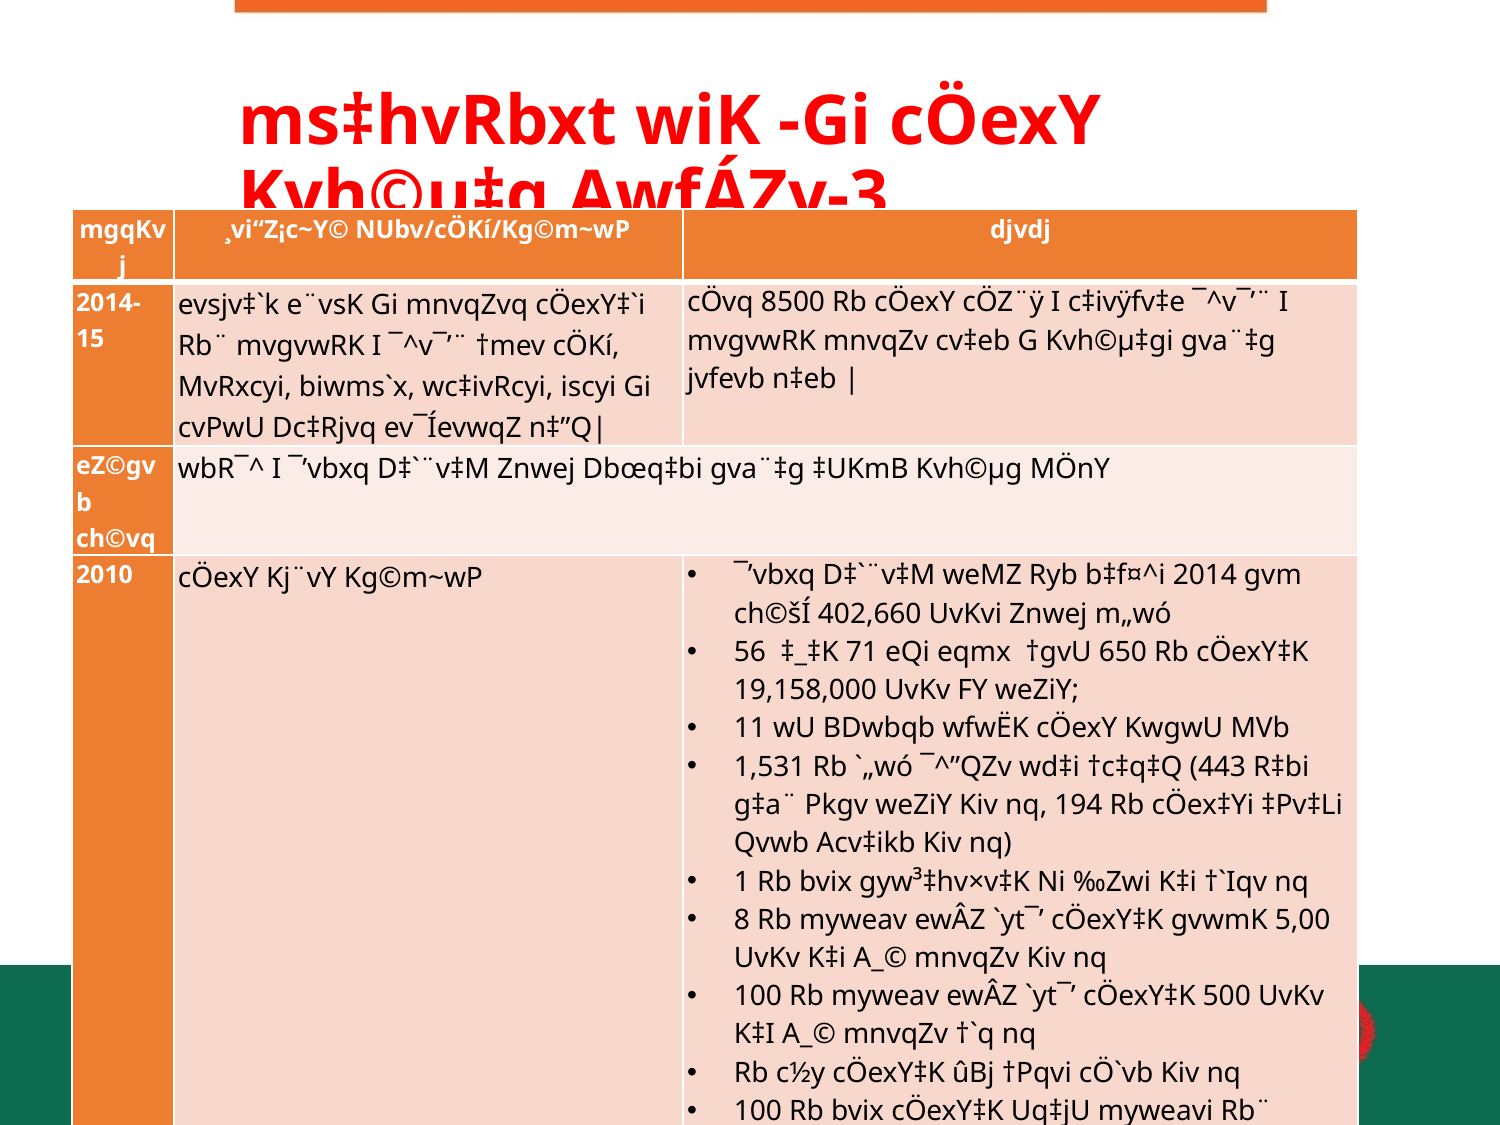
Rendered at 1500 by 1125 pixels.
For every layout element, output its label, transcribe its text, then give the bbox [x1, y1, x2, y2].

table_cell 2010 [73, 556, 173, 1125]
title ms‡hvRbxt wiK -Gi cÖexY Kvh©µ‡g AwfÁZv-3 [223, 59, 1391, 260]
table_header mgqKvj [73, 210, 173, 279]
table_header ¸vi“Z¡c~Y© NUbv/cÖKí/Kg©m~wP [175, 210, 682, 279]
table_cell ¯’vbxq D‡`¨v‡M weMZ Ryb b‡f¤^i 2014 gvm ch©šÍ 402,660 UvKvi Znwej m„wó 56 ‡_‡K 71 eQi eqmx †gvU 650 Rb cÖexY‡K 19,158,000 UvKv FY weZiY; 11 wU BDwbqb wfwËK cÖexY KwgwU MVb 1,531 Rb `„wó ¯^”QZv wd‡i †c‡q‡Q (443 R‡bi g‡a¨ Pkgv weZiY Kiv nq, 194 Rb cÖex‡Yi ‡Pv‡Li Qvwb Acv‡ikb Kiv nq) 1 Rb bvix gyw³‡hv×v‡K Ni ‰Zwi K‡i †`Iqv nq 8 Rb myweav ewÂZ `yt¯’ cÖexY‡K gvwmK 5,00 UvKv K‡i A_© mnvqZv Kiv nq 100 Rb myweav ewÂZ `yt¯’ cÖexY‡K 500 UvKv K‡I A_© mnvqZv †`q nq Rb c½y cÖexY‡K ûBj †Pqvi cÖ`vb Kiv nq 100 Rb bvix cÖexY‡K Uq‡jU myweavi Rb¨ K‡gvW †Pqvi cÖ`vb Kiv nq 328 Rb cÖexY‡K we‡klÁ Wv³vi w`‡q wPwKrmv mnvqZ cÖ`vb Kiv nq [684, 556, 1357, 1125]
table_cell evsjv‡`k e¨vsK Gi mnvqZvq cÖexY‡`i Rb¨ mvgvwRK I ¯^v¯’¨ †mev cÖKí, MvRxcyi, biwms`x, wc‡ivRcyi, iscyi Gi cvPwU Dc‡Rjvq ev¯ÍevwqZ n‡”Q| [175, 285, 682, 445]
table_cell eZ©gvb ch©vq [73, 447, 173, 554]
table_cell 2014-15 [73, 285, 173, 445]
table_header djvdj [684, 210, 1357, 279]
picture [0, 0, 1500, 1125]
table_cell wbR¯^ I ¯’vbxq D‡`¨v‡M Znwej Dbœq‡bi gva¨‡g ‡UKmB Kvh©µg MÖnY [175, 447, 1357, 554]
table_cell cÖexY Kj¨vY Kg©m~wP [175, 556, 682, 1125]
table_cell cÖvq 8500 Rb cÖexY cÖZ¨ÿ I c‡ivÿfv‡e ¯^v¯’¨ I mvgvwRK mnvqZv cv‡eb G Kvh©µ‡gi gva¨‡g jvfevb n‡eb | [684, 285, 1357, 445]
